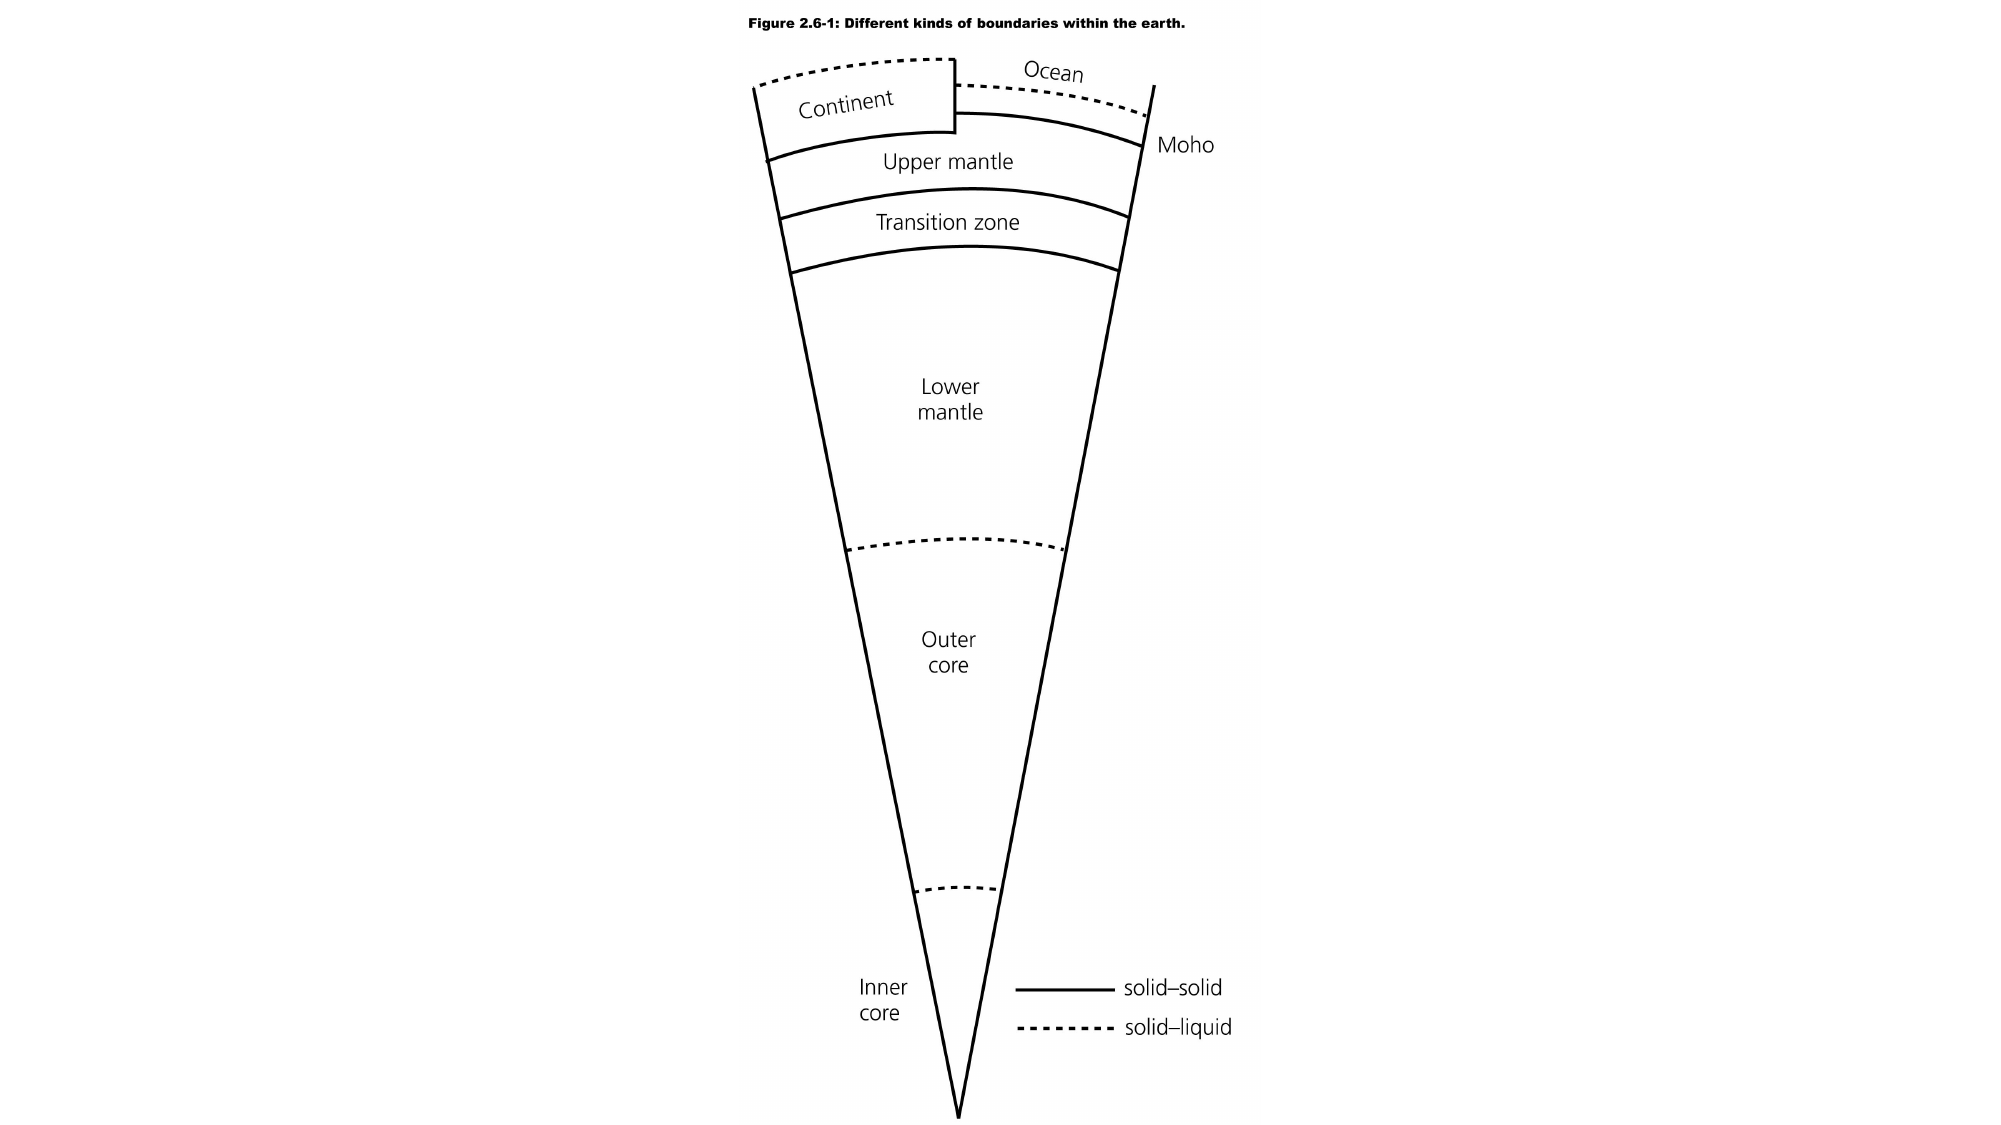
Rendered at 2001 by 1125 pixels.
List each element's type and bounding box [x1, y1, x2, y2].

picture [739, 0, 1261, 1125]
